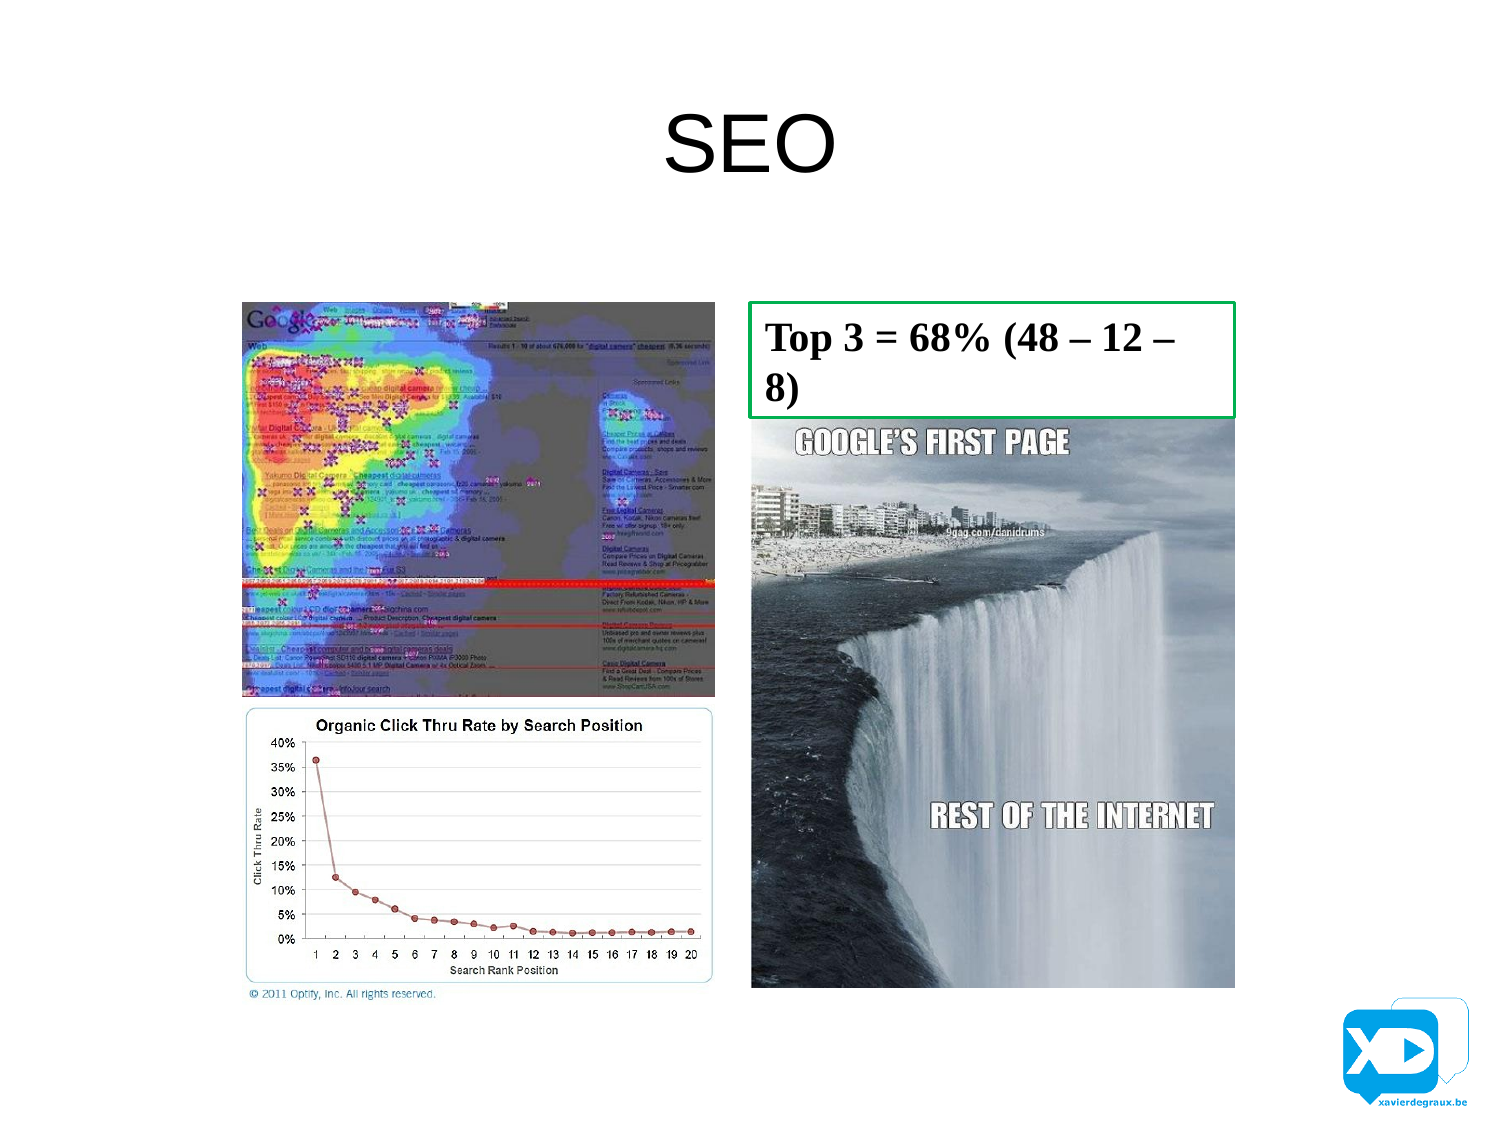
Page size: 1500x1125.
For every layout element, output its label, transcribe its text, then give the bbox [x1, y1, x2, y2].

text_box Top 3 = 68% (48 – 12 – 8) [748, 301, 1236, 376]
picture [1340, 987, 1478, 1125]
title SEO [75, 45, 1425, 233]
picture [749, 384, 1235, 989]
picture [241, 703, 715, 1006]
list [241, 302, 715, 694]
